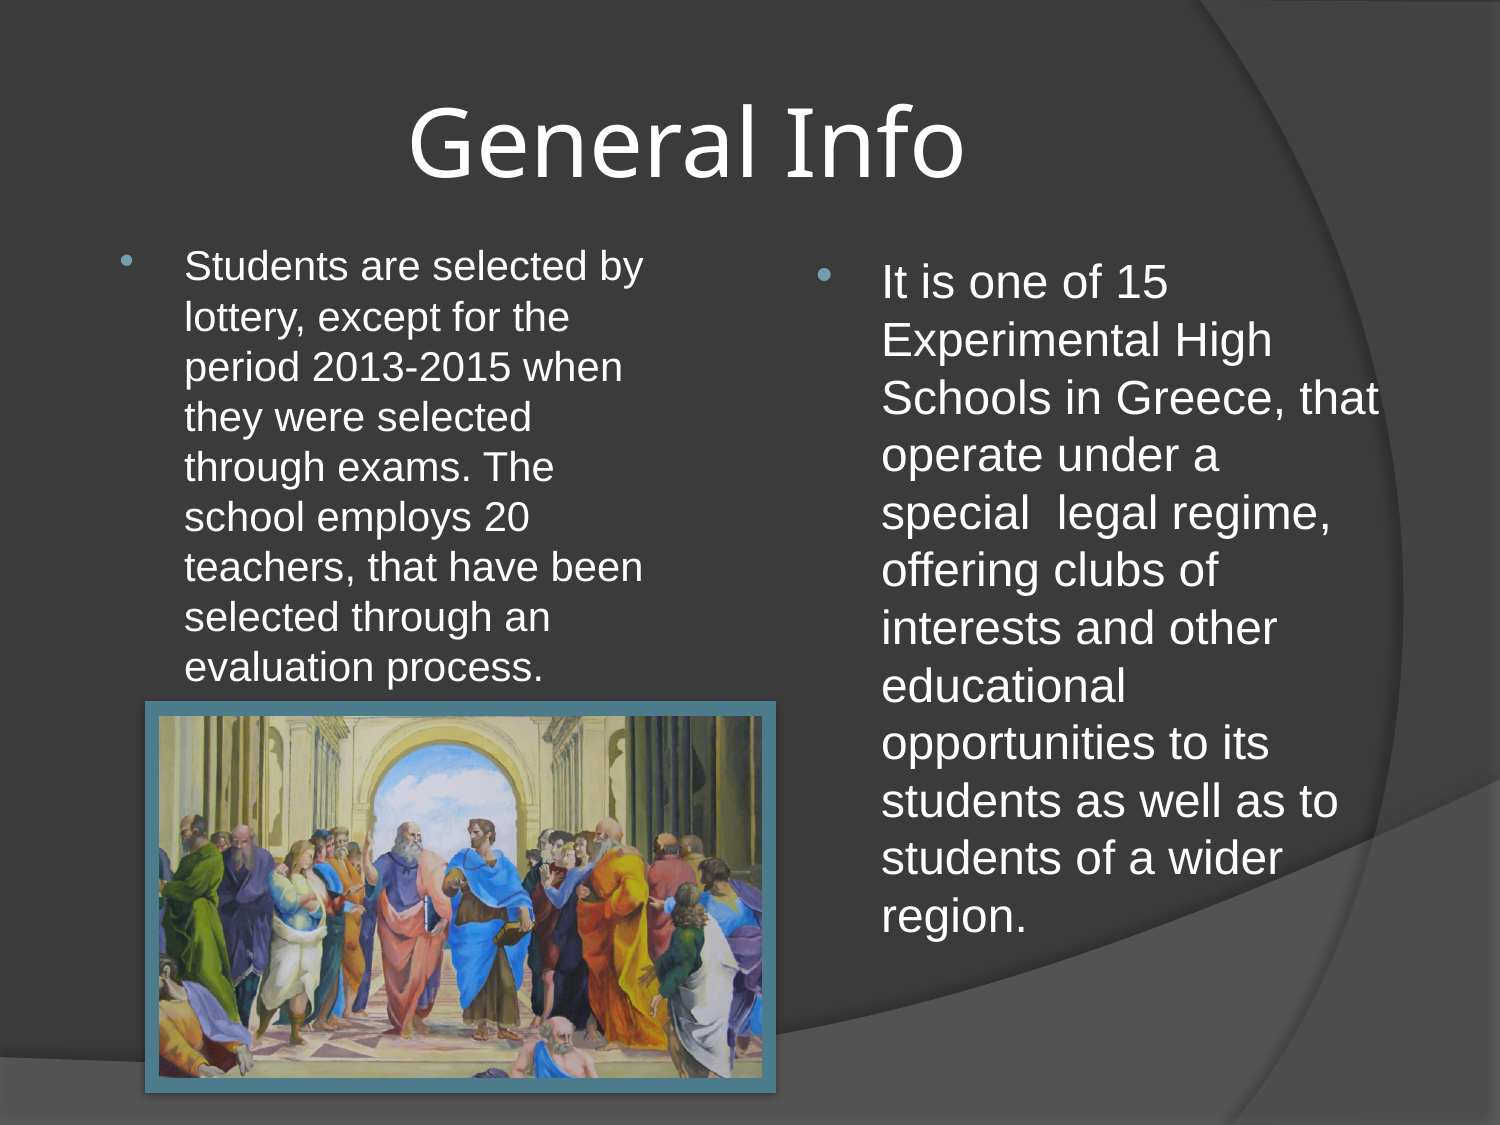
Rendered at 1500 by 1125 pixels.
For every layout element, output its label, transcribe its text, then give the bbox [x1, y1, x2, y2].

picture [159, 715, 763, 1079]
title General Info [75, 45, 1300, 233]
list Students are selected by lottery, except for the period 2013-2015 when they were selected through exams. The school employs 20 teachers, that have been selected through an evaluation process. [100, 231, 701, 975]
list It is one of 15 Experimental High Schools in Greece, that operate under a special legal regime, offering clubs of interests and other educational opportunities to its students as well as to students of a wider region. [797, 243, 1398, 986]
